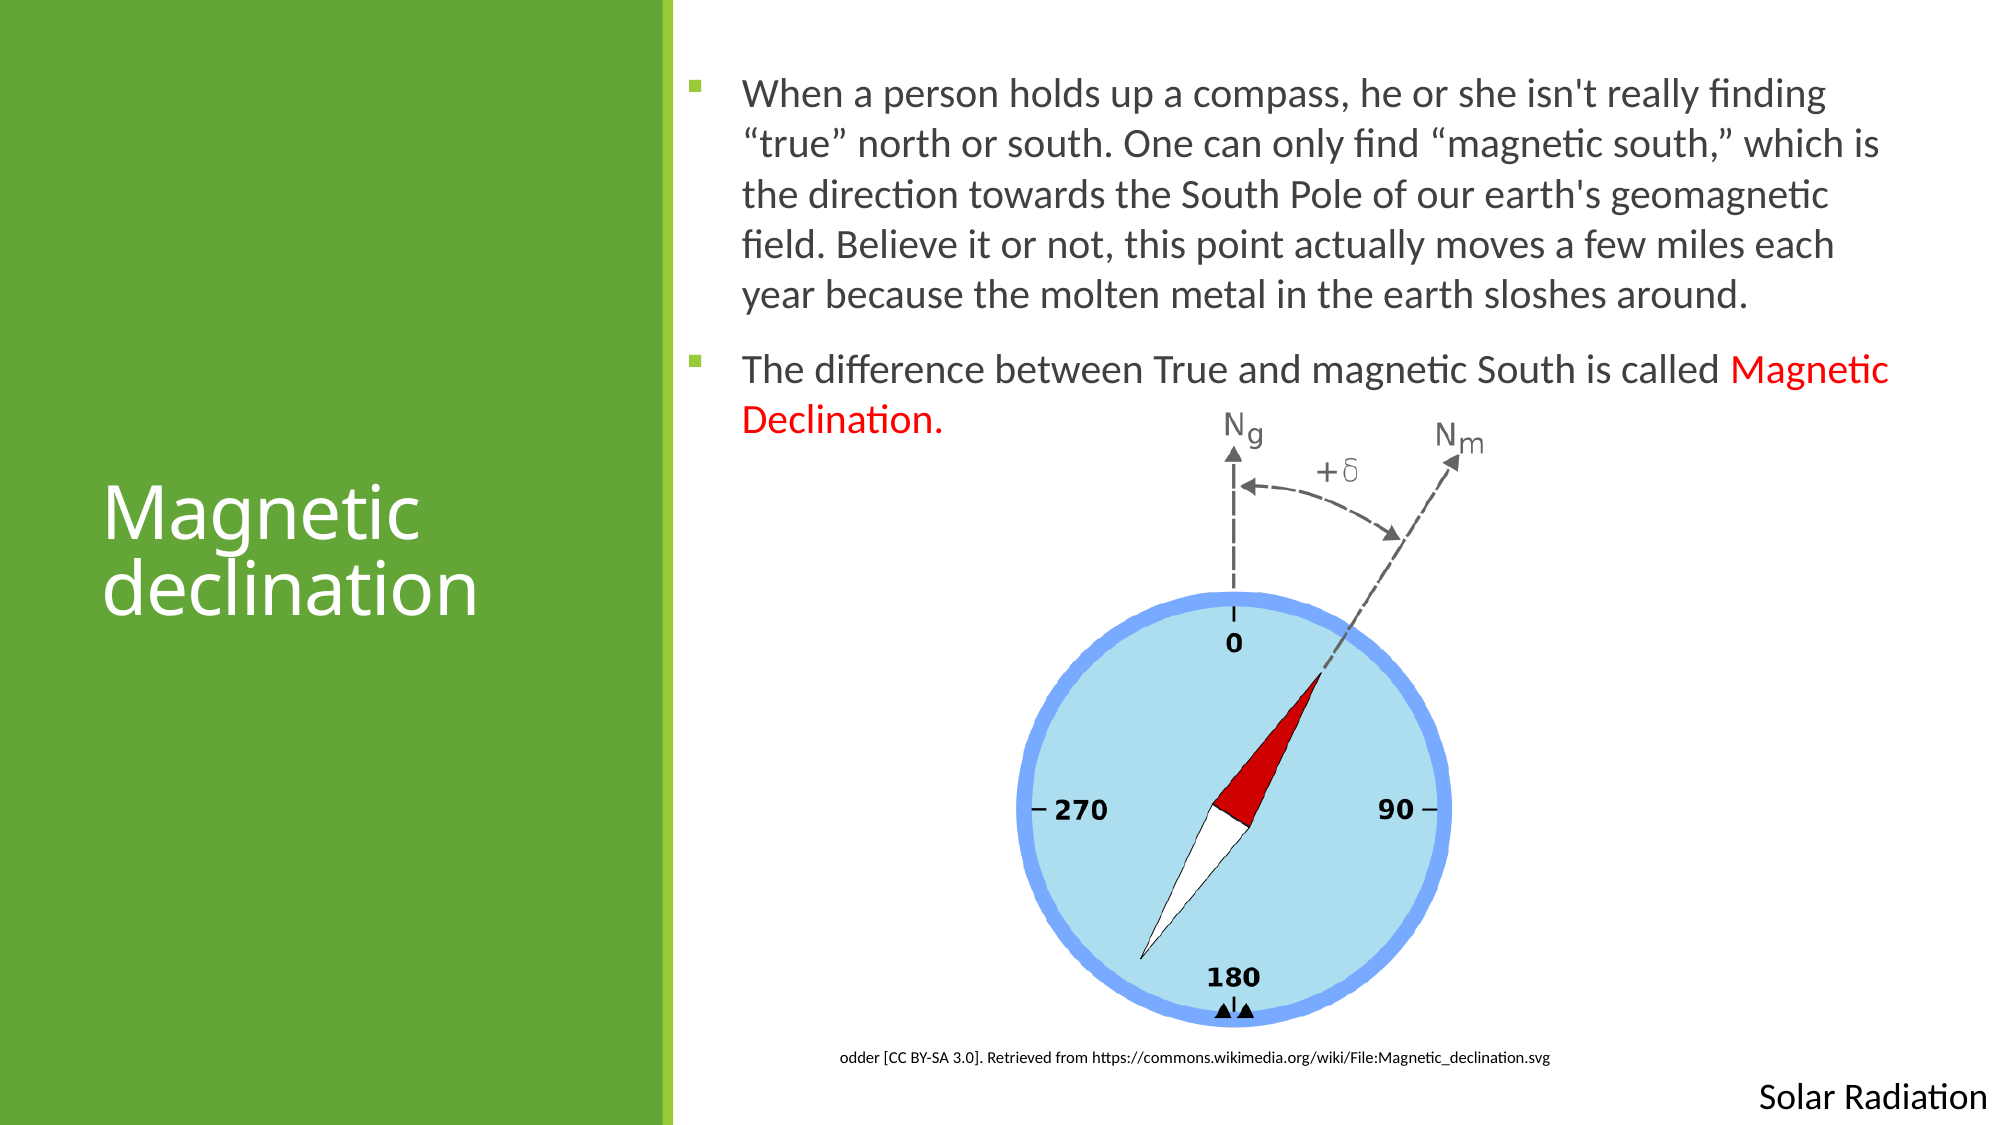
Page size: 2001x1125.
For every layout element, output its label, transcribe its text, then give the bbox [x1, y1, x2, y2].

text_box odder [CC BY-SA 3.0]. Retrieved from https://commons.wikimedia.org/wiki/File:Magnetic_declination.svg [824, 1039, 1685, 1075]
list When a person holds up a compass, he or she isn't really finding “true” north or south. One can only find “magnetic south,” which is the direction towards the South Pole of our earth's geomagnetic field. Believe it or not, this point actually moves a few miles each year because the molten metal in the earth sloshes around. The difference between True and magnetic South is called Magnetic Declination. [685, 58, 1918, 1035]
picture [1011, 408, 1484, 1029]
title Magnetic declination [86, 263, 612, 639]
